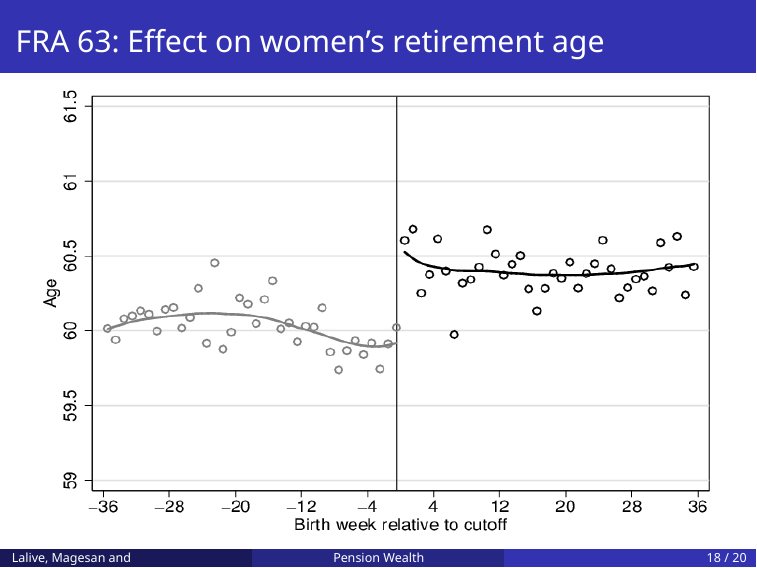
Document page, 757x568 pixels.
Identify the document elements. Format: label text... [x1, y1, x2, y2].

text_box [251, 548, 503, 567]
text_box Pension Wealth [273, 549, 483, 566]
picture [37, 84, 714, 536]
text_box 18 / 20 [703, 549, 747, 566]
text_box [0, 548, 251, 567]
text_box Lalive, Magesan and Staubli [9, 549, 175, 568]
text_box [503, 548, 756, 567]
title FRA 63: Effect on women’s retirement age [15, 22, 741, 59]
